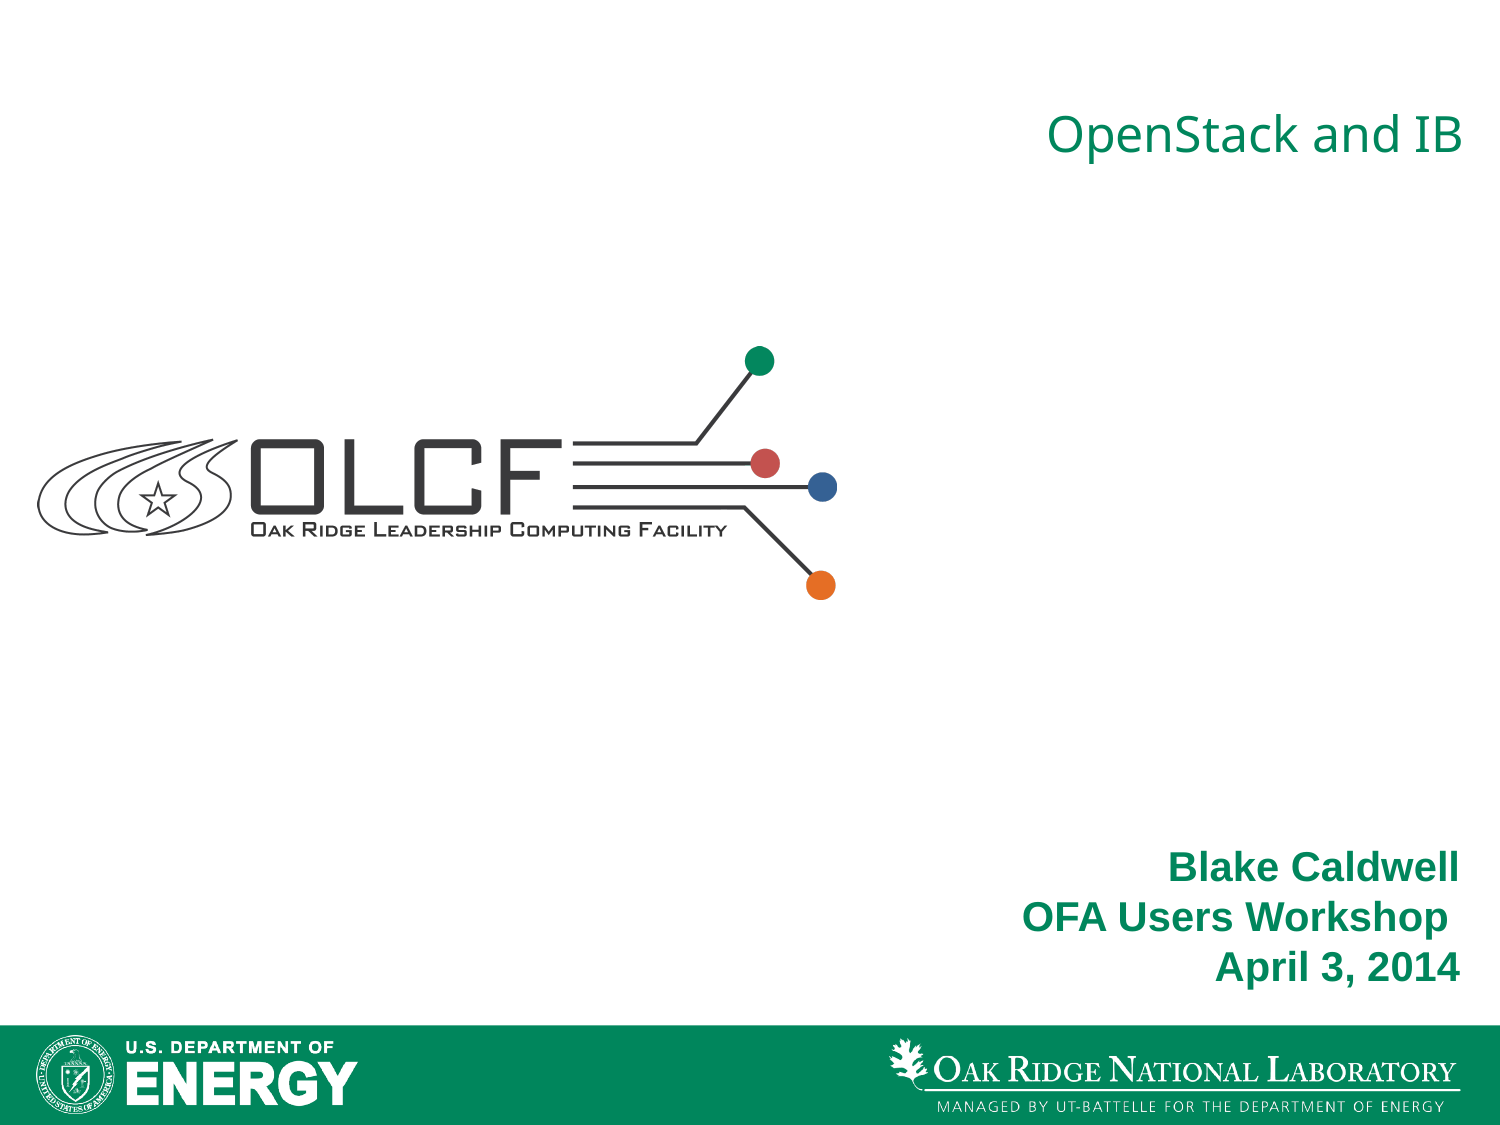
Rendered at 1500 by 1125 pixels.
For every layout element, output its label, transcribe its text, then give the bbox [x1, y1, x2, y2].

picture [37, 346, 837, 600]
picture [880, 1024, 1481, 1125]
title OpenStack and IB [312, 104, 1480, 173]
picture [36, 1035, 358, 1114]
text_box Blake Caldwell OFA Users Workshop April 3, 2014 [724, 787, 1475, 998]
